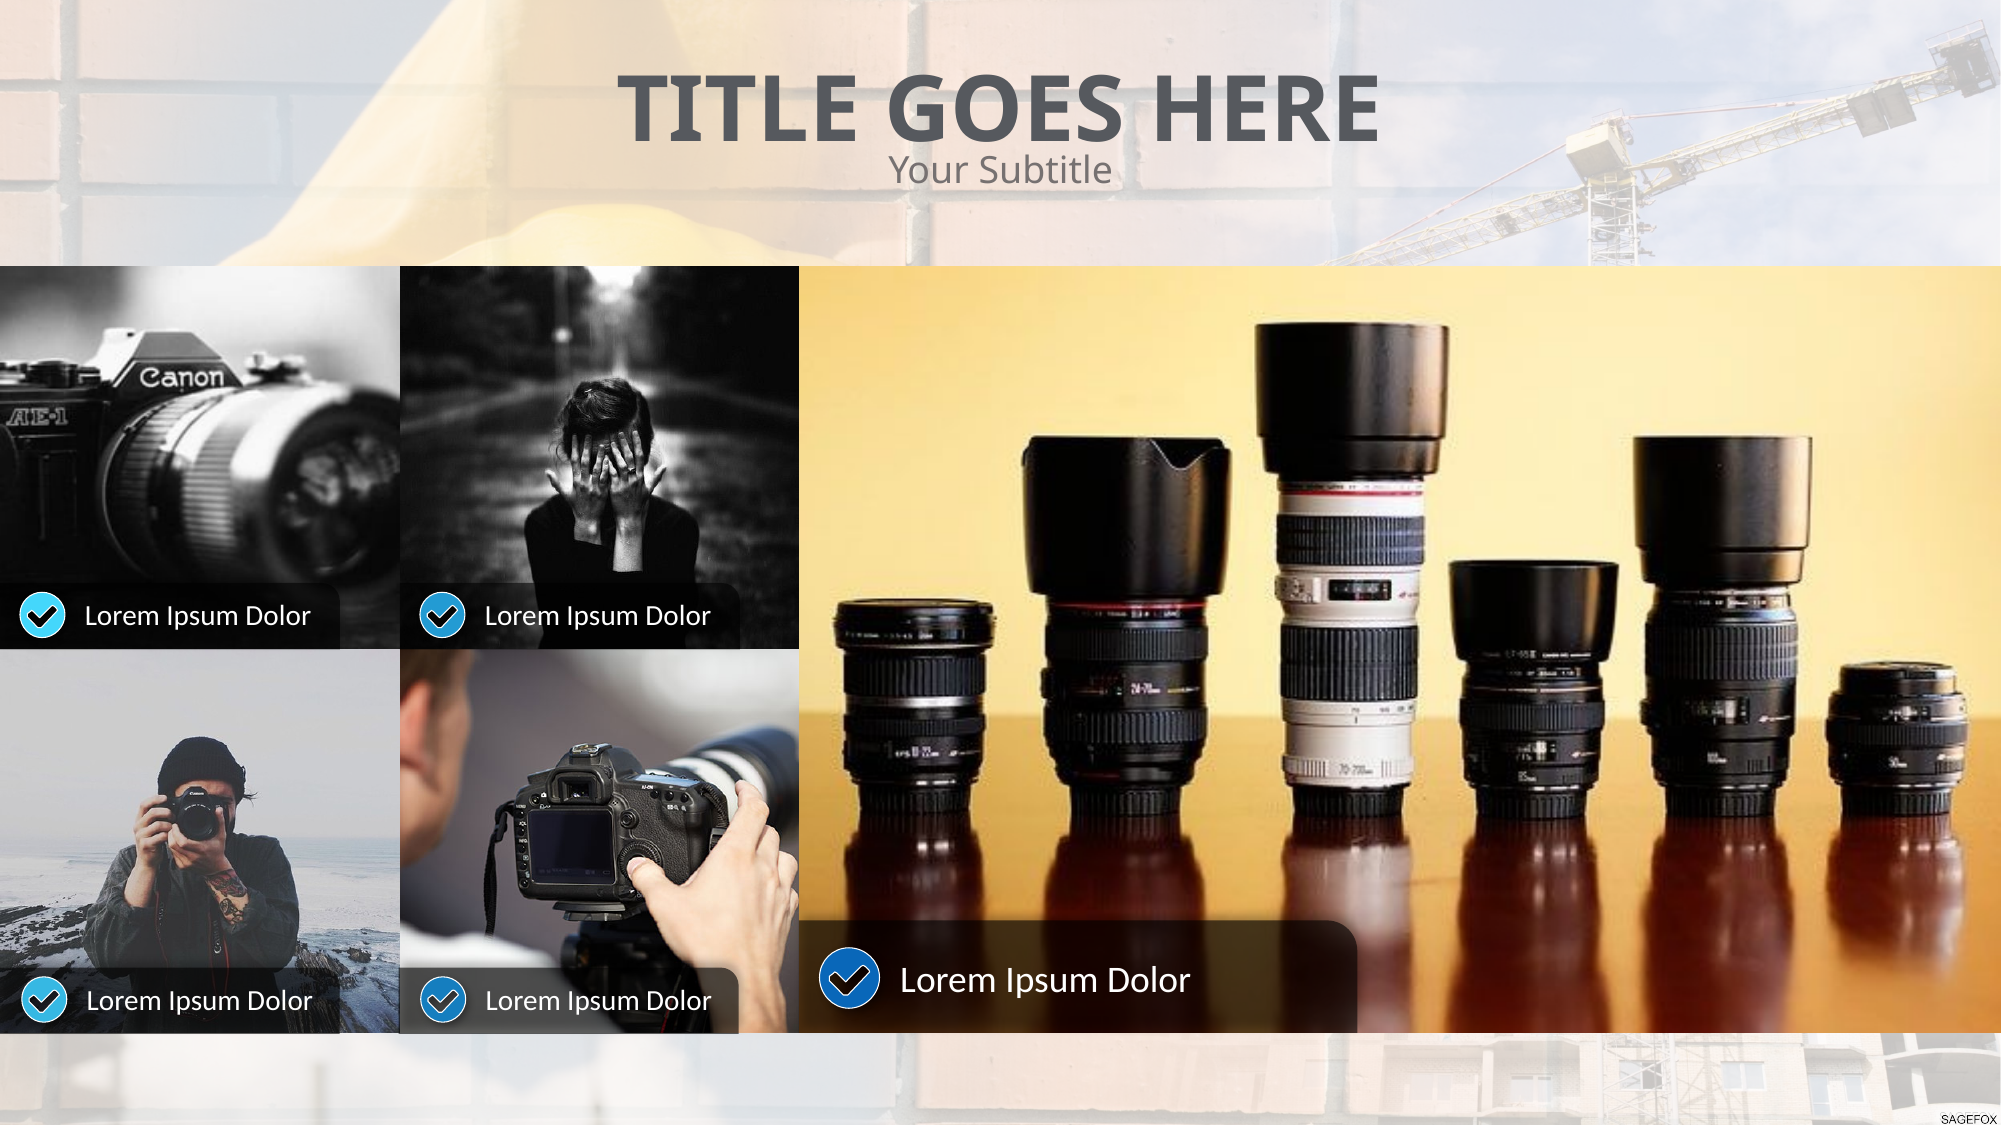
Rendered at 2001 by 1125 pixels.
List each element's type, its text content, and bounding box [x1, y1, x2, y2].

text_box [800, 265, 2000, 1034]
text_box [19, 592, 65, 638]
text_box [401, 648, 800, 1034]
text_box Lorem Ipsum Dolor [900, 955, 1263, 1001]
text_box [420, 976, 466, 1023]
text_box [401, 265, 800, 648]
text_box [0, 265, 401, 648]
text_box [548, 42, 1452, 199]
text_box [398, 581, 741, 651]
text_box [0, 581, 341, 651]
text_box [0, 648, 401, 1034]
text_box [21, 976, 67, 1023]
text_box Lorem Ipsum Dolor [484, 596, 740, 632]
text_box Lorem Ipsum Dolor [86, 980, 342, 1016]
text_box [419, 592, 465, 638]
text_box [397, 966, 740, 1035]
text_box [0, 966, 341, 1035]
text_box Lorem Ipsum Dolor [485, 980, 741, 1016]
text_box [819, 947, 880, 1009]
text_box Lorem Ipsum Dolor [84, 596, 340, 632]
text_box [797, 919, 1359, 1034]
picture [1938, 1114, 1999, 1125]
